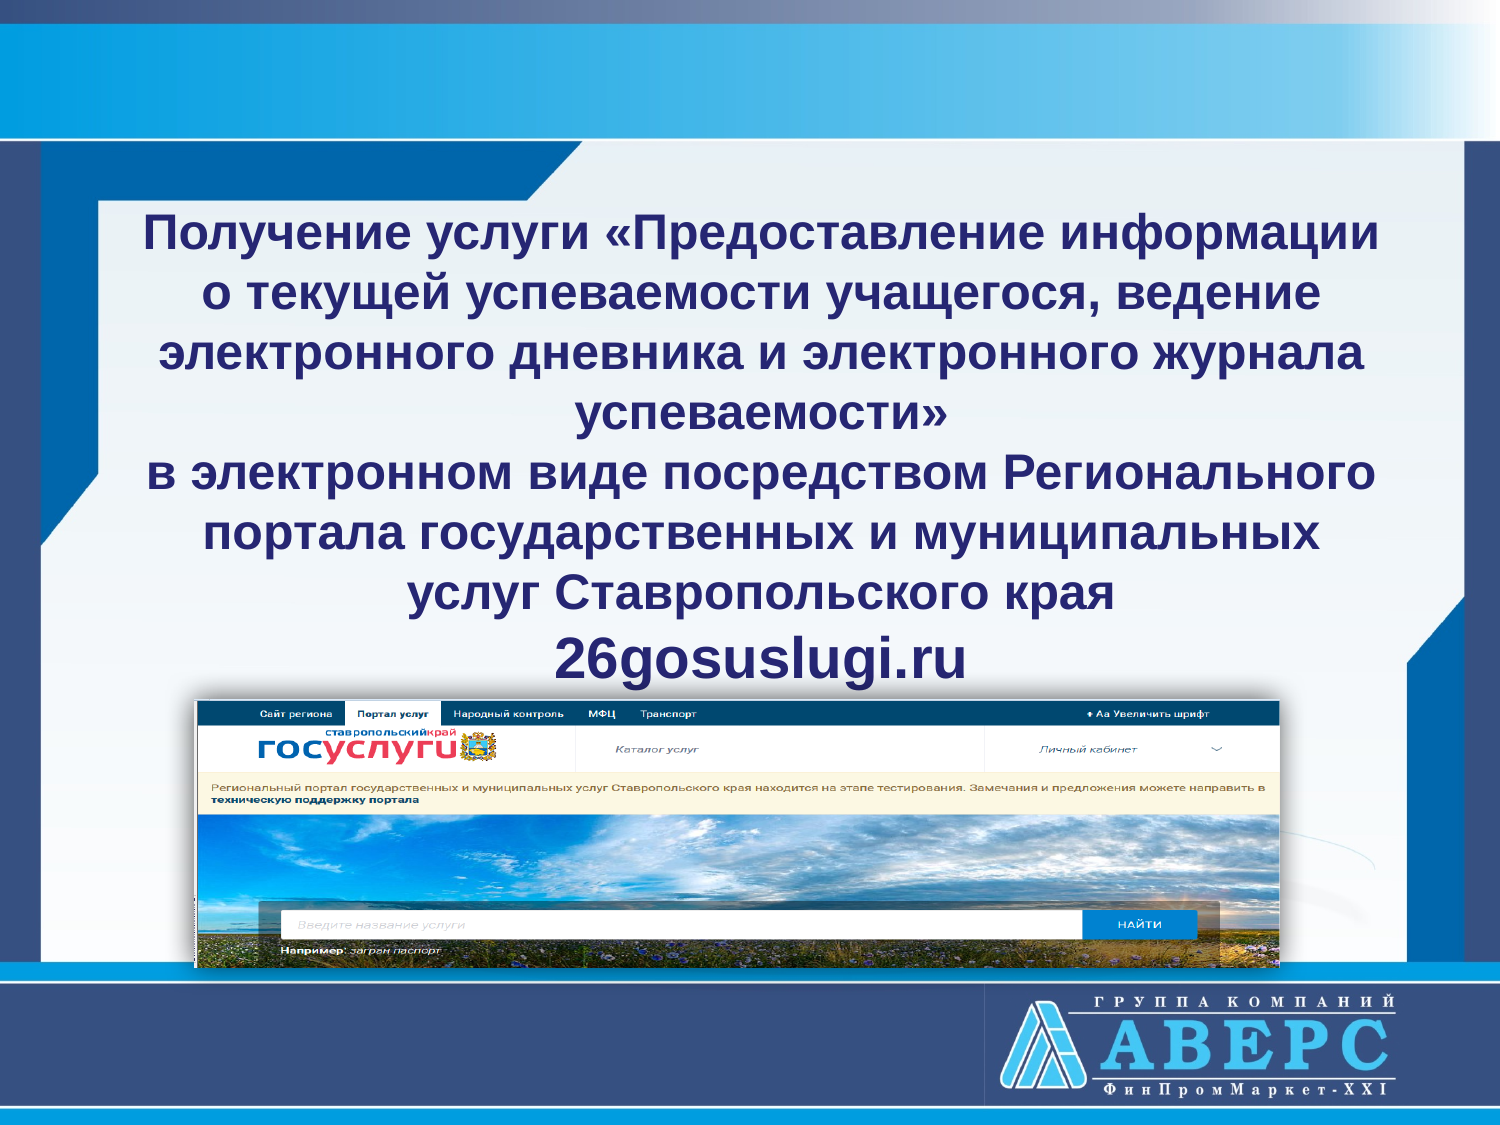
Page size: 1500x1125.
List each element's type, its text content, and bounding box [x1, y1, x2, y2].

picture [0, 0, 1500, 967]
picture [0, 981, 1500, 1109]
title Получение услуги «Предоставление информации о текущей успеваемости учащегося, ведение электронного дневника и электронного журнала успеваемости» в электронном виде посредством Регионального портала государственных и муниципальных услуг Ставропольского края 26gosuslugi.ru [123, 185, 1400, 705]
